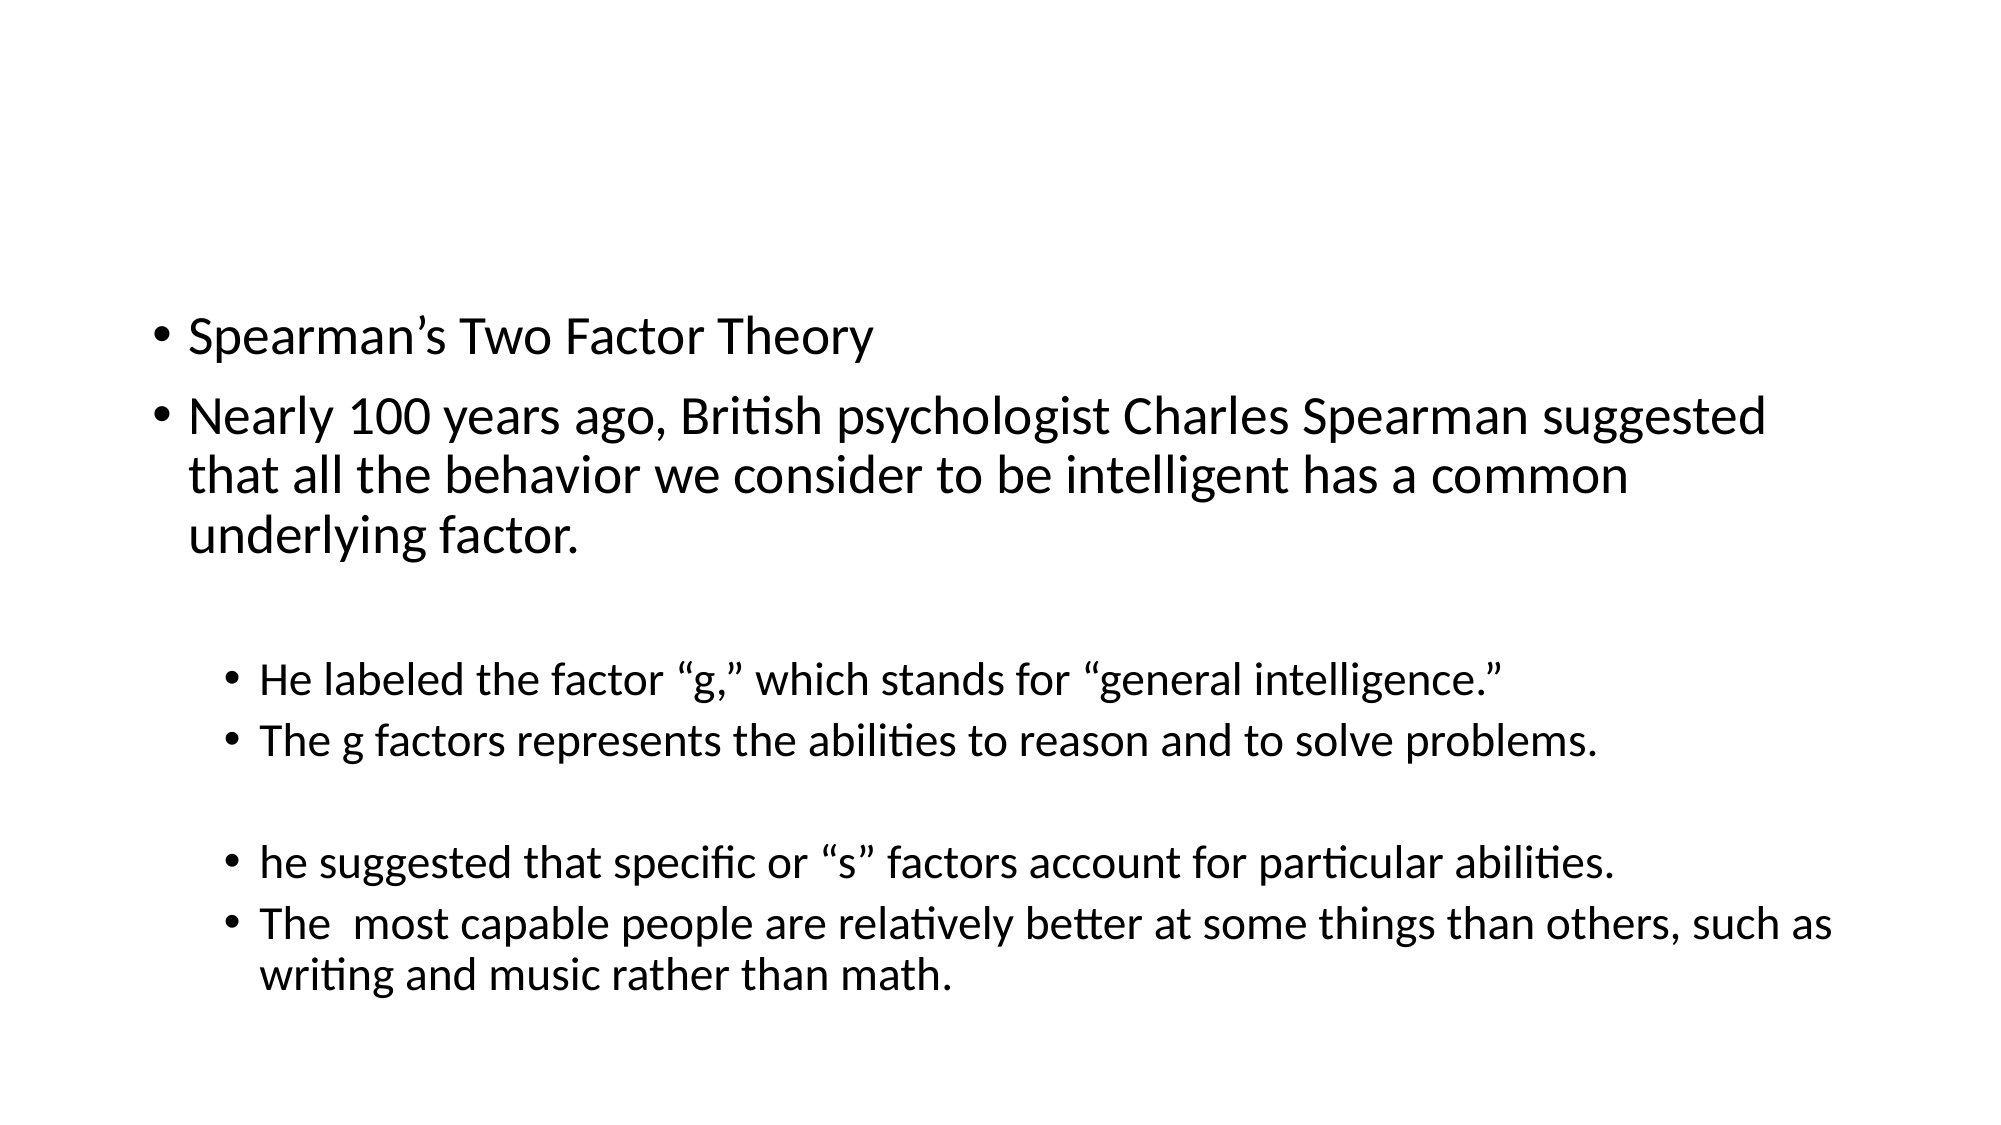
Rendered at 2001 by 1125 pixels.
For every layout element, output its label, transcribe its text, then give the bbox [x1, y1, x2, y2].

list Spearman’s Two Factor Theory Nearly 100 years ago, British psychologist Charles Spearman suggested that all the behavior we consider to be intelligent has a common underlying factor. He labeled the factor “g,” which stands for “general intelligence.” The g factors represents the abilities to reason and to solve problems. he suggested that specific or “s” factors account for particular abilities. The most capable people are relatively better at some things than others, such as writing and music rather than math. [137, 299, 1863, 1014]
